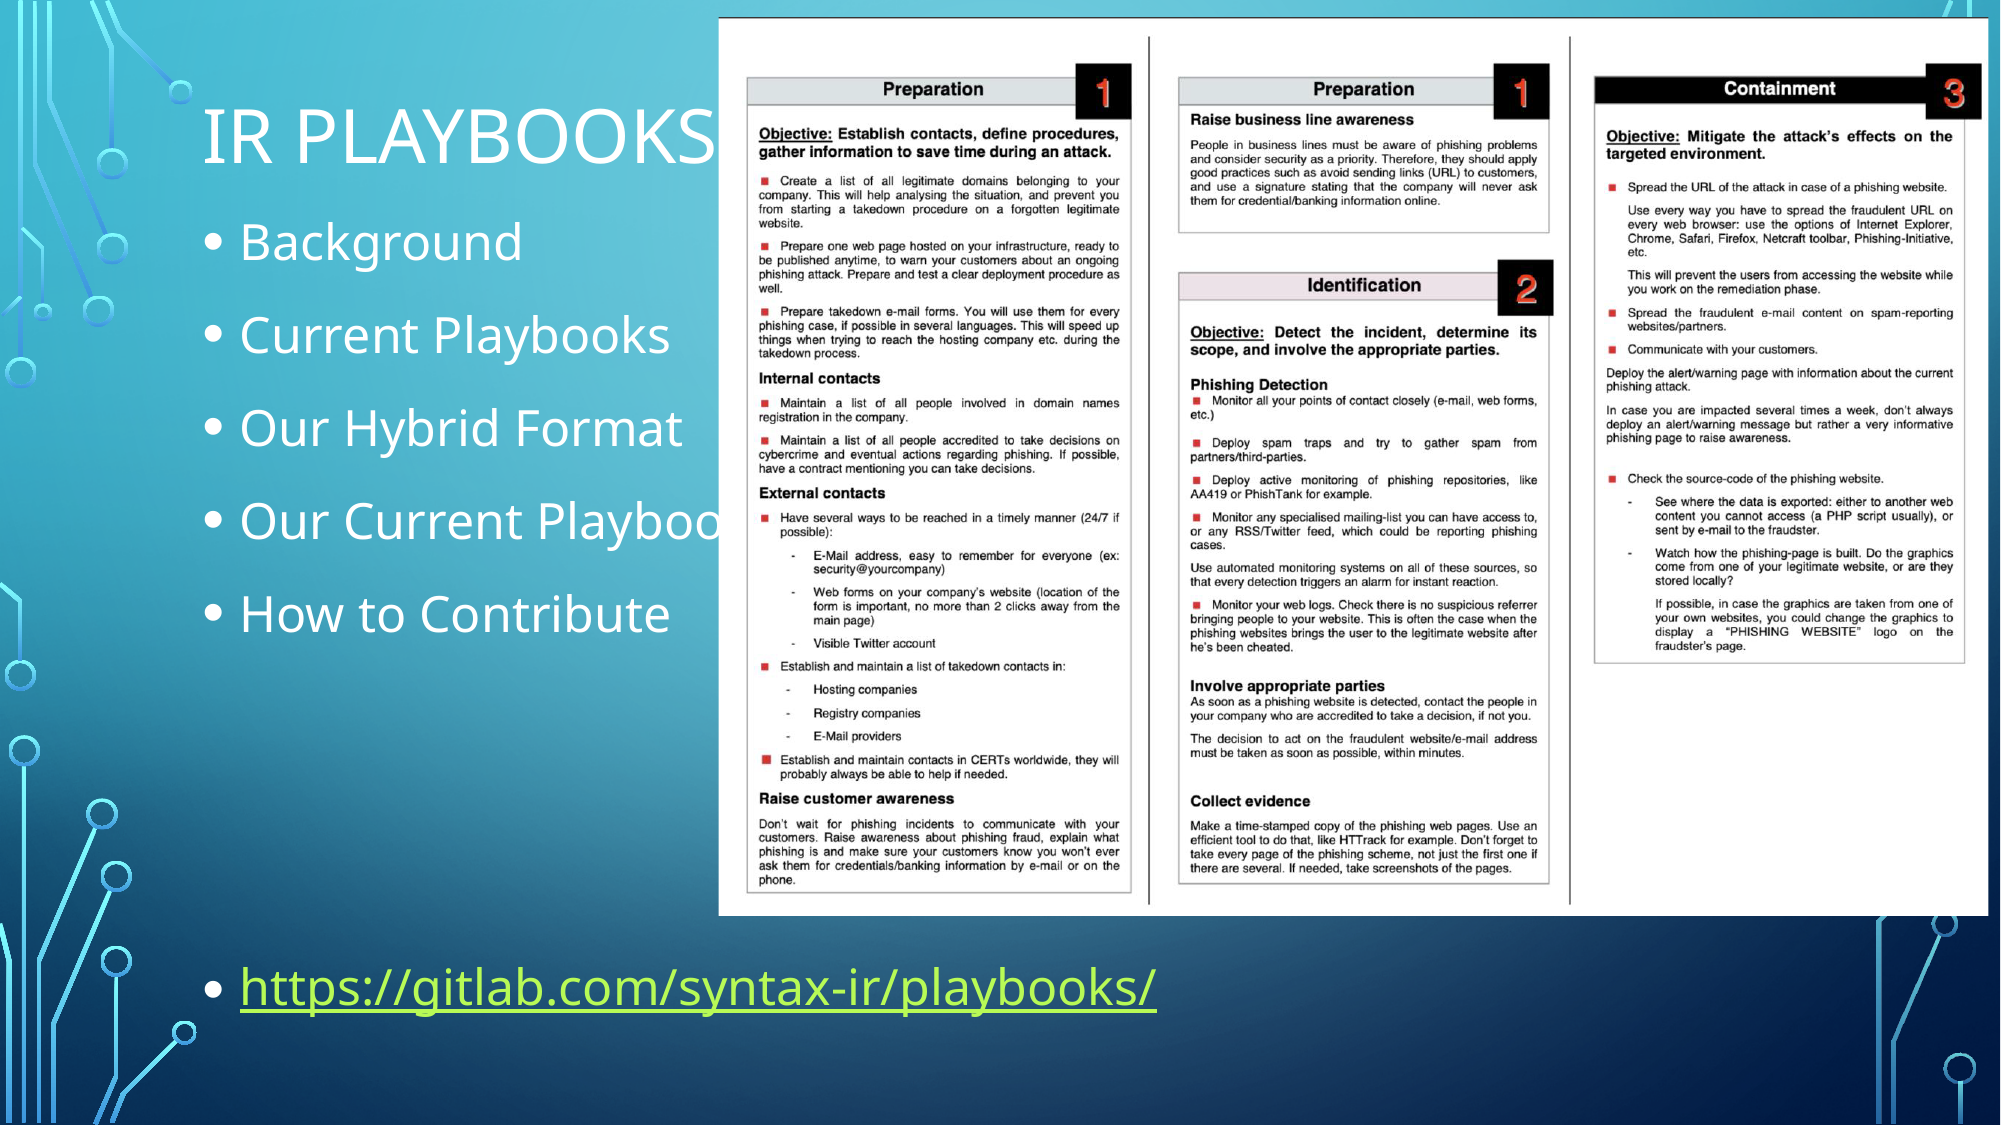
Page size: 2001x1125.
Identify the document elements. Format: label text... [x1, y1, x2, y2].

title IR Playbooks [187, 17, 718, 191]
list Background Current Playbooks Our Hybrid Format Our Current Playbooks How to Contribute https://gitlab.com/syntax-ir/playbooks/ [187, 191, 1890, 1067]
picture [718, 17, 1989, 916]
